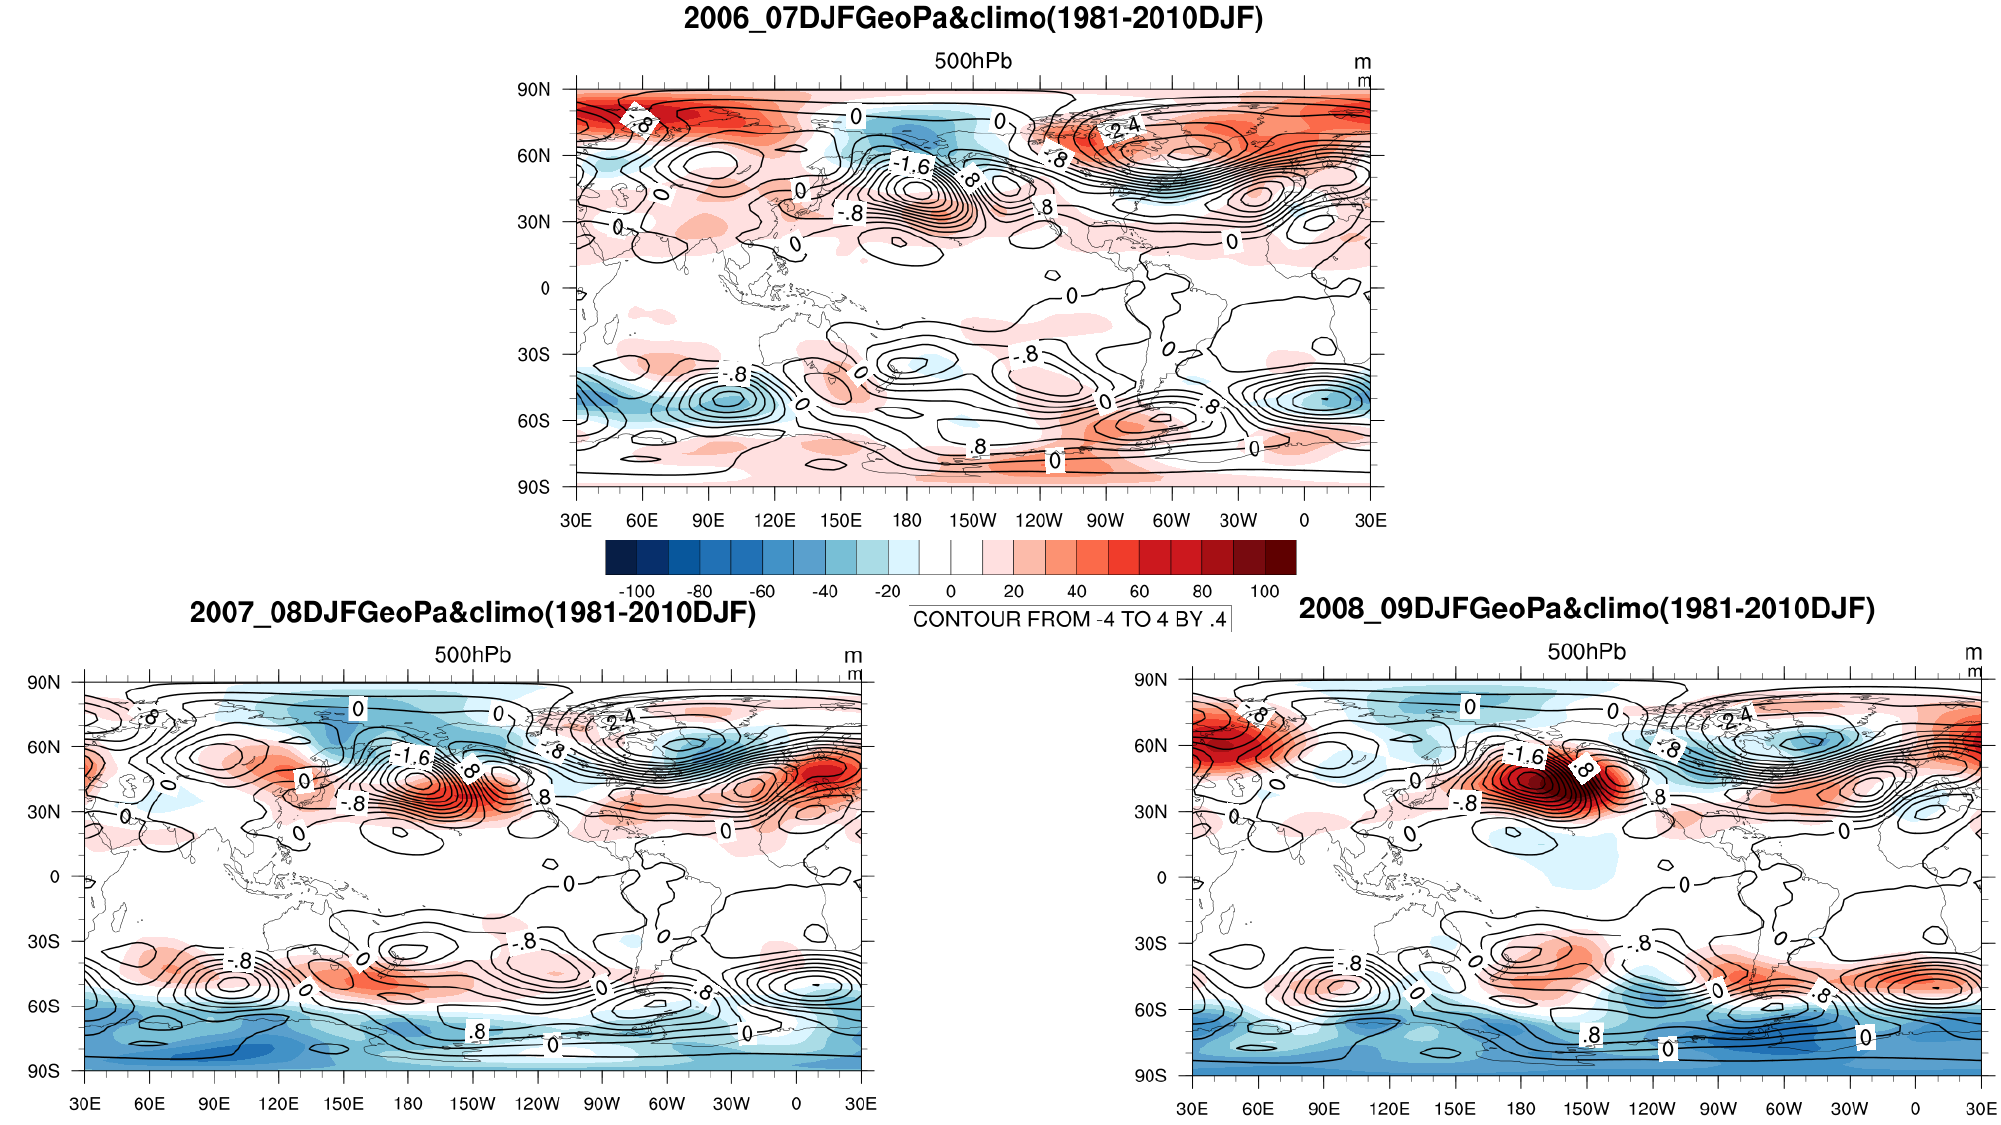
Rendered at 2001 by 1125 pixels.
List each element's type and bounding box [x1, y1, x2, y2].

picture [6, 540, 2000, 1125]
picture [514, 0, 1390, 536]
